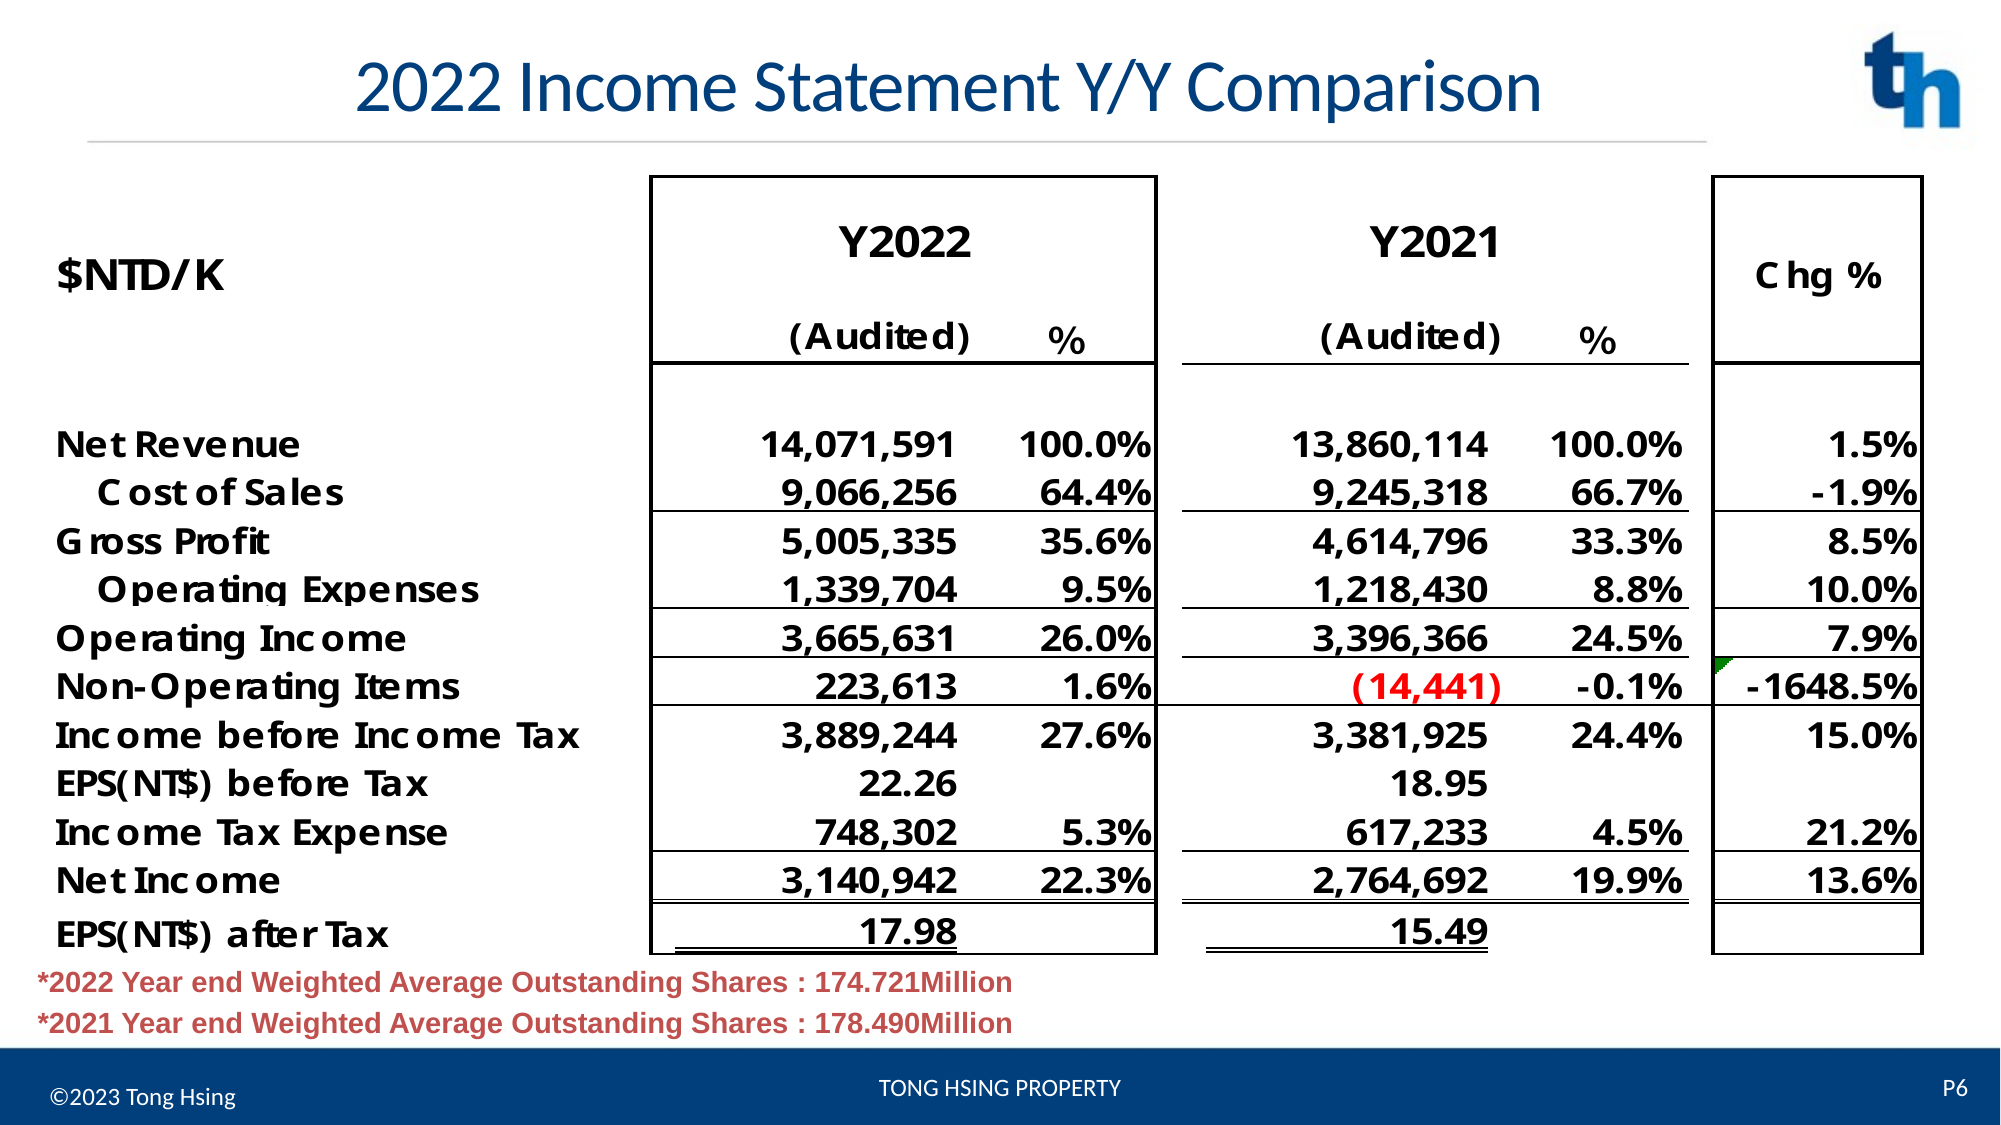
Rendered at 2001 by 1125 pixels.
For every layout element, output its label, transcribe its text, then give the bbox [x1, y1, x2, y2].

text_box *2022 Year end Weighted Average Outstanding Shares : 174.721Million [22, 956, 1085, 1006]
picture [0, 0, 2001, 1125]
text_box P6 [1767, 1063, 1984, 1124]
text_box 2022 Income Statement Y/Y Comparison [88, 28, 1811, 134]
slide_number ©2023 Tong Hsing [33, 1065, 484, 1125]
text_box *2021 Year end Weighted Average Outstanding Shares : 178.490Million [22, 997, 1061, 1048]
text_box TONG HSING PROPERTY [604, 1063, 1396, 1124]
